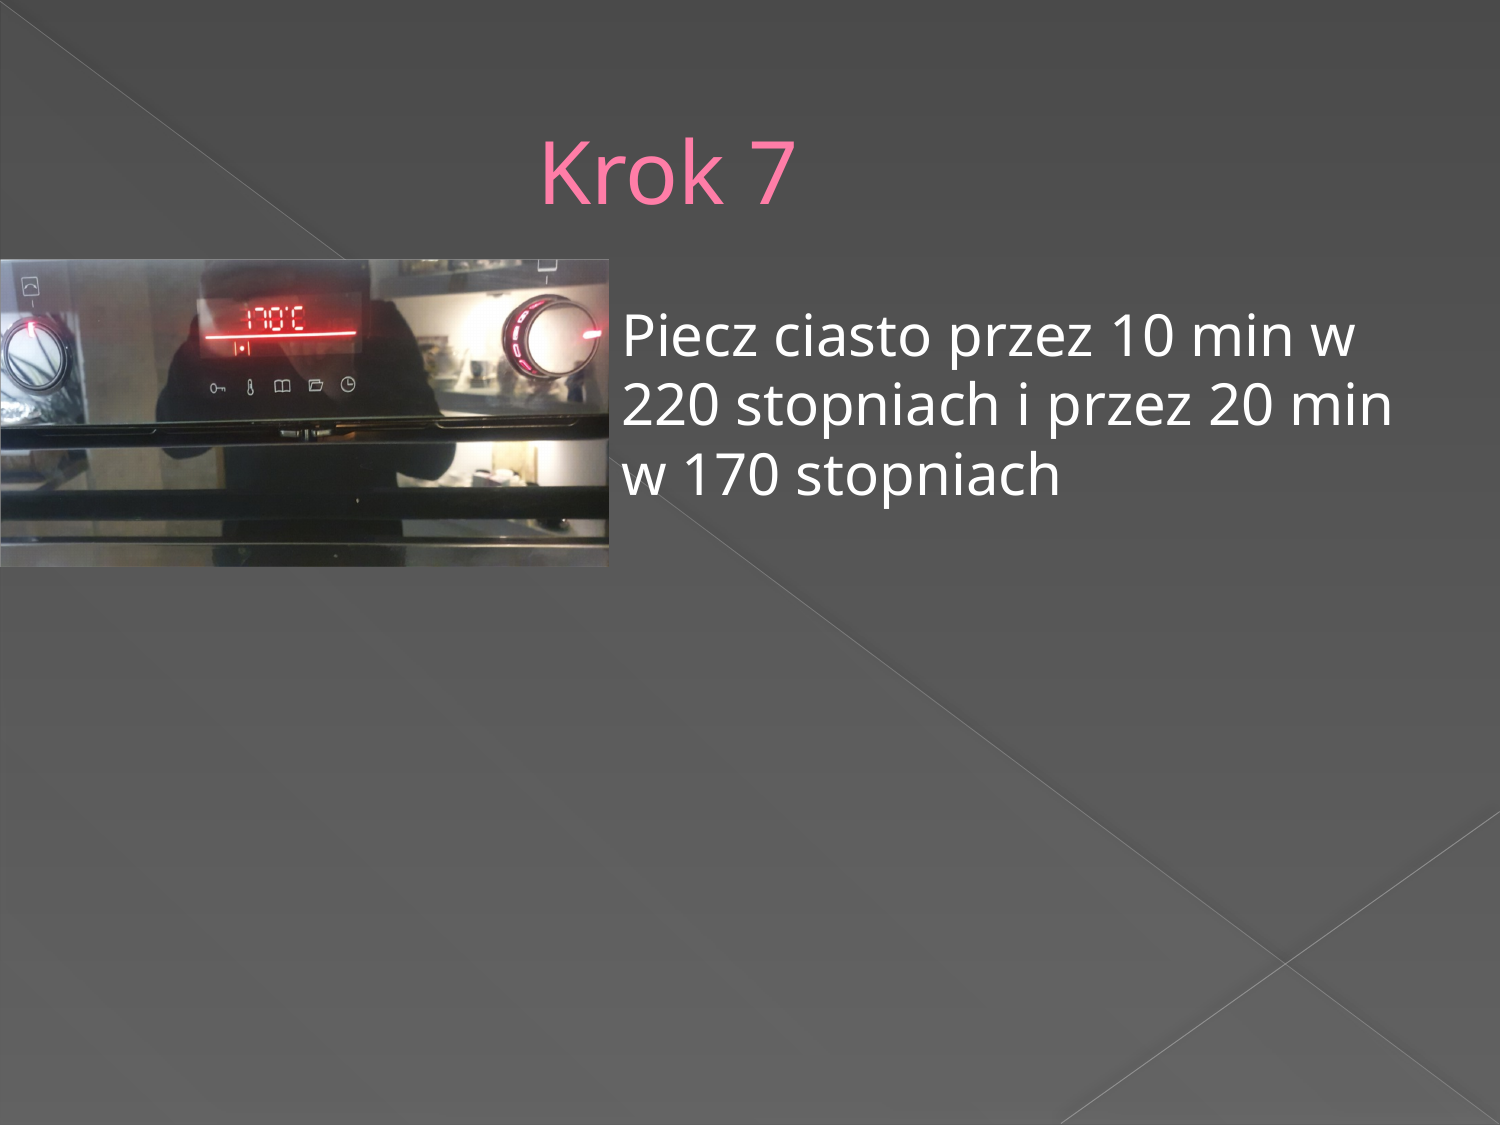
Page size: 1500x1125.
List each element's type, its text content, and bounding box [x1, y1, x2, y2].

list Piecz ciasto przez 10 min w 220 stopniach i przez 20 min w 170 stopniach [612, 290, 1427, 516]
picture [0, 259, 609, 567]
title Krok 7 [442, 54, 1500, 284]
